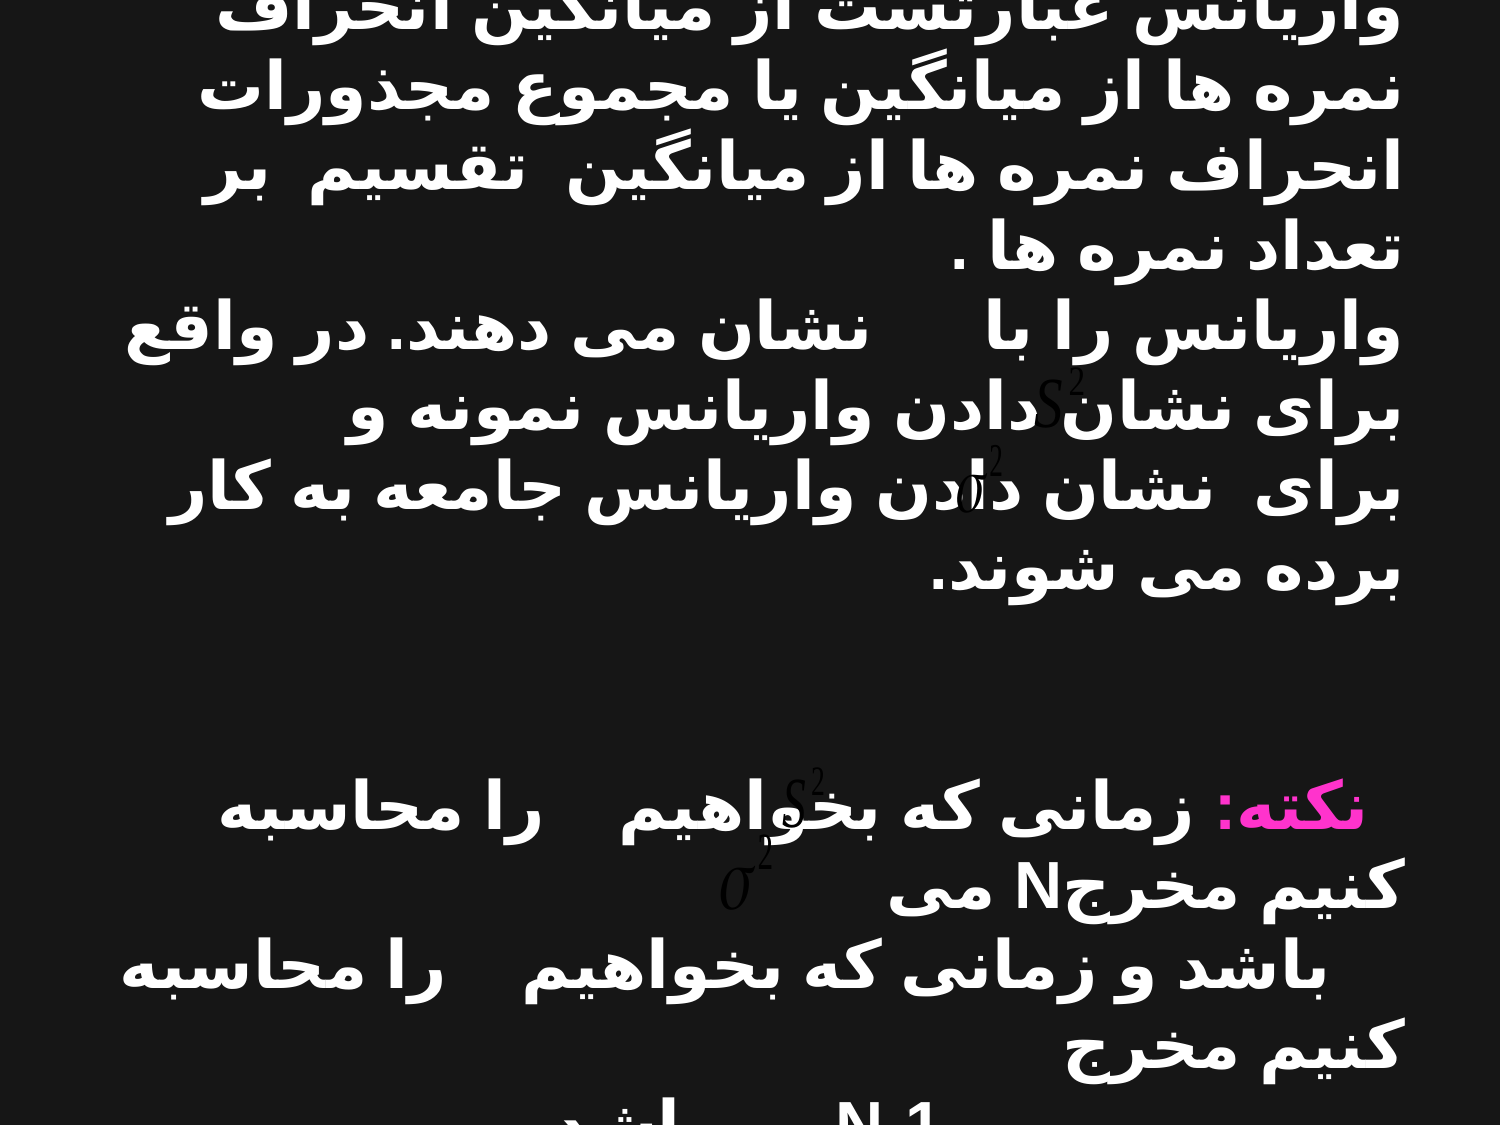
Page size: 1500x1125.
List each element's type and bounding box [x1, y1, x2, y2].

text_box [99, 137, 1426, 988]
